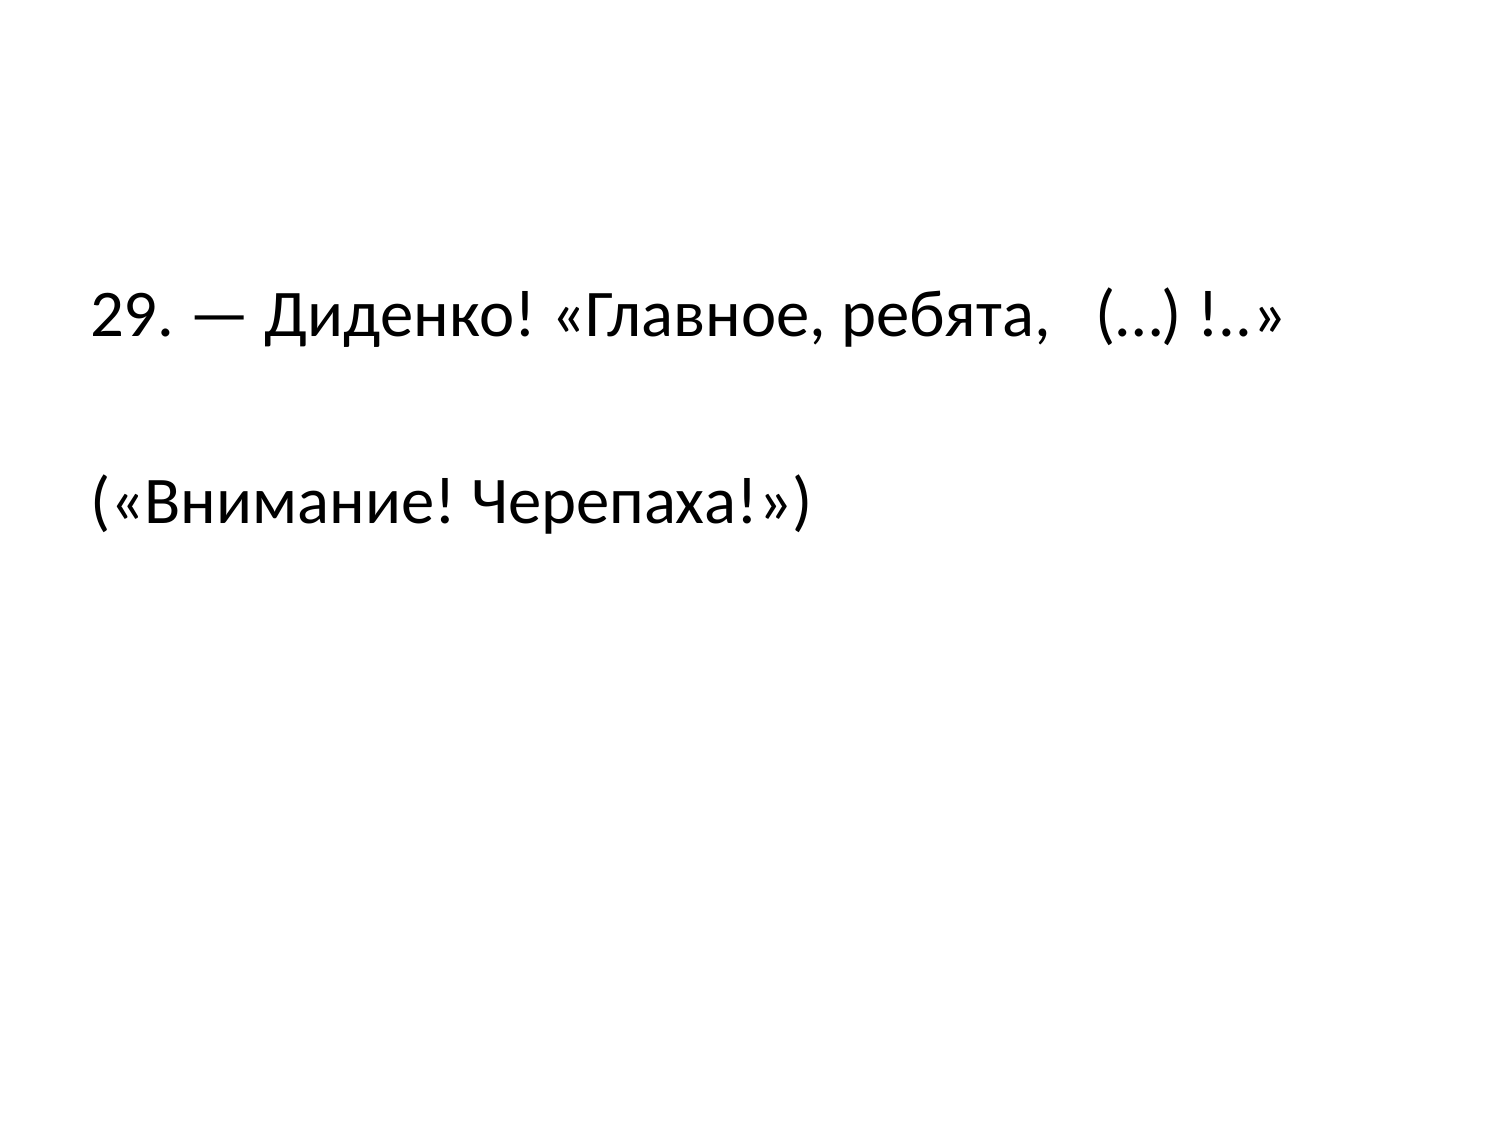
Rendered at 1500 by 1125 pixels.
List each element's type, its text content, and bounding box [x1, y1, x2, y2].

list 29. — Диденко! «Главное, ребята, (…) !..» («Внимание! Черепаха!») [75, 262, 1425, 1005]
